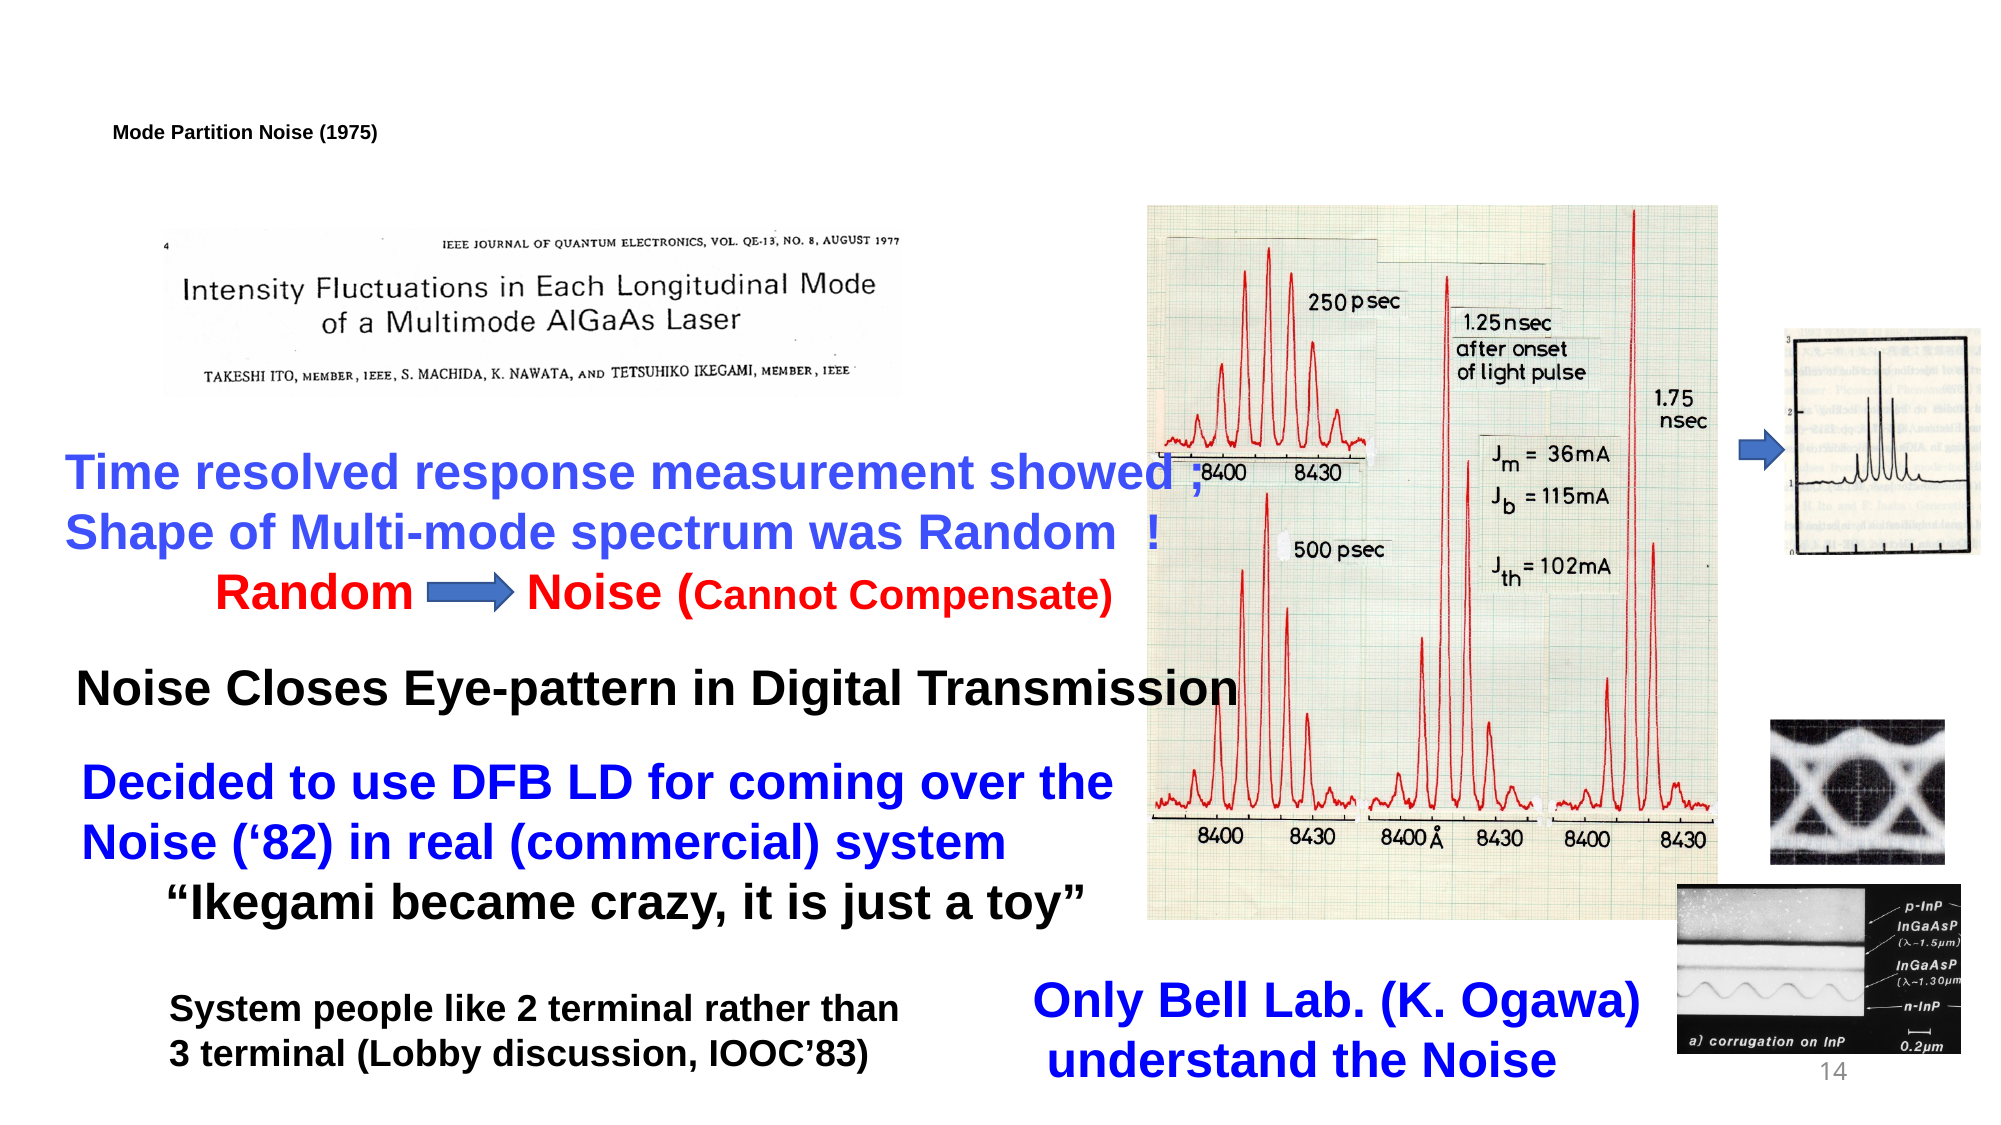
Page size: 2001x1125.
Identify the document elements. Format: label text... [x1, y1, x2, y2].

picture [1769, 329, 1995, 554]
picture [1771, 704, 1944, 879]
text_box Time resolved response measurement showed ; Shape of Multi-mode spectrum was Random ! Random Noise (Cannot Compensate) [943, 431, 1147, 627]
picture [137, 227, 943, 780]
text_box System people like 2 terminal rather than 3 terminal (Lobby discussion, IOOC’83) [154, 976, 926, 1082]
slide_number 14 [1412, 1042, 1863, 1103]
text_box Noise Closes Eye-pattern in Digital Transmission [60, 647, 137, 723]
picture [1677, 884, 1961, 1054]
text_box [1738, 428, 1769, 471]
title Mode Partition Noise (1975) [0, 76, 1622, 194]
text_box Only Bell Lab. (K. Ogawa) understand the Noise [1017, 960, 1657, 1096]
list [1147, 205, 1718, 920]
text_box Decided to use DFB LD for coming over the Noise (‘82) in real (commercial) system “Ikegami became crazy, it is just a toy” [66, 741, 1131, 937]
text_box Time resolved response measurement showed ; Shape of Multi-mode spectrum was Random ! Random Noise (Cannot Compensate) [50, 431, 137, 627]
text_box Noise Closes Eye-pattern in Digital Transmission [943, 647, 1147, 723]
